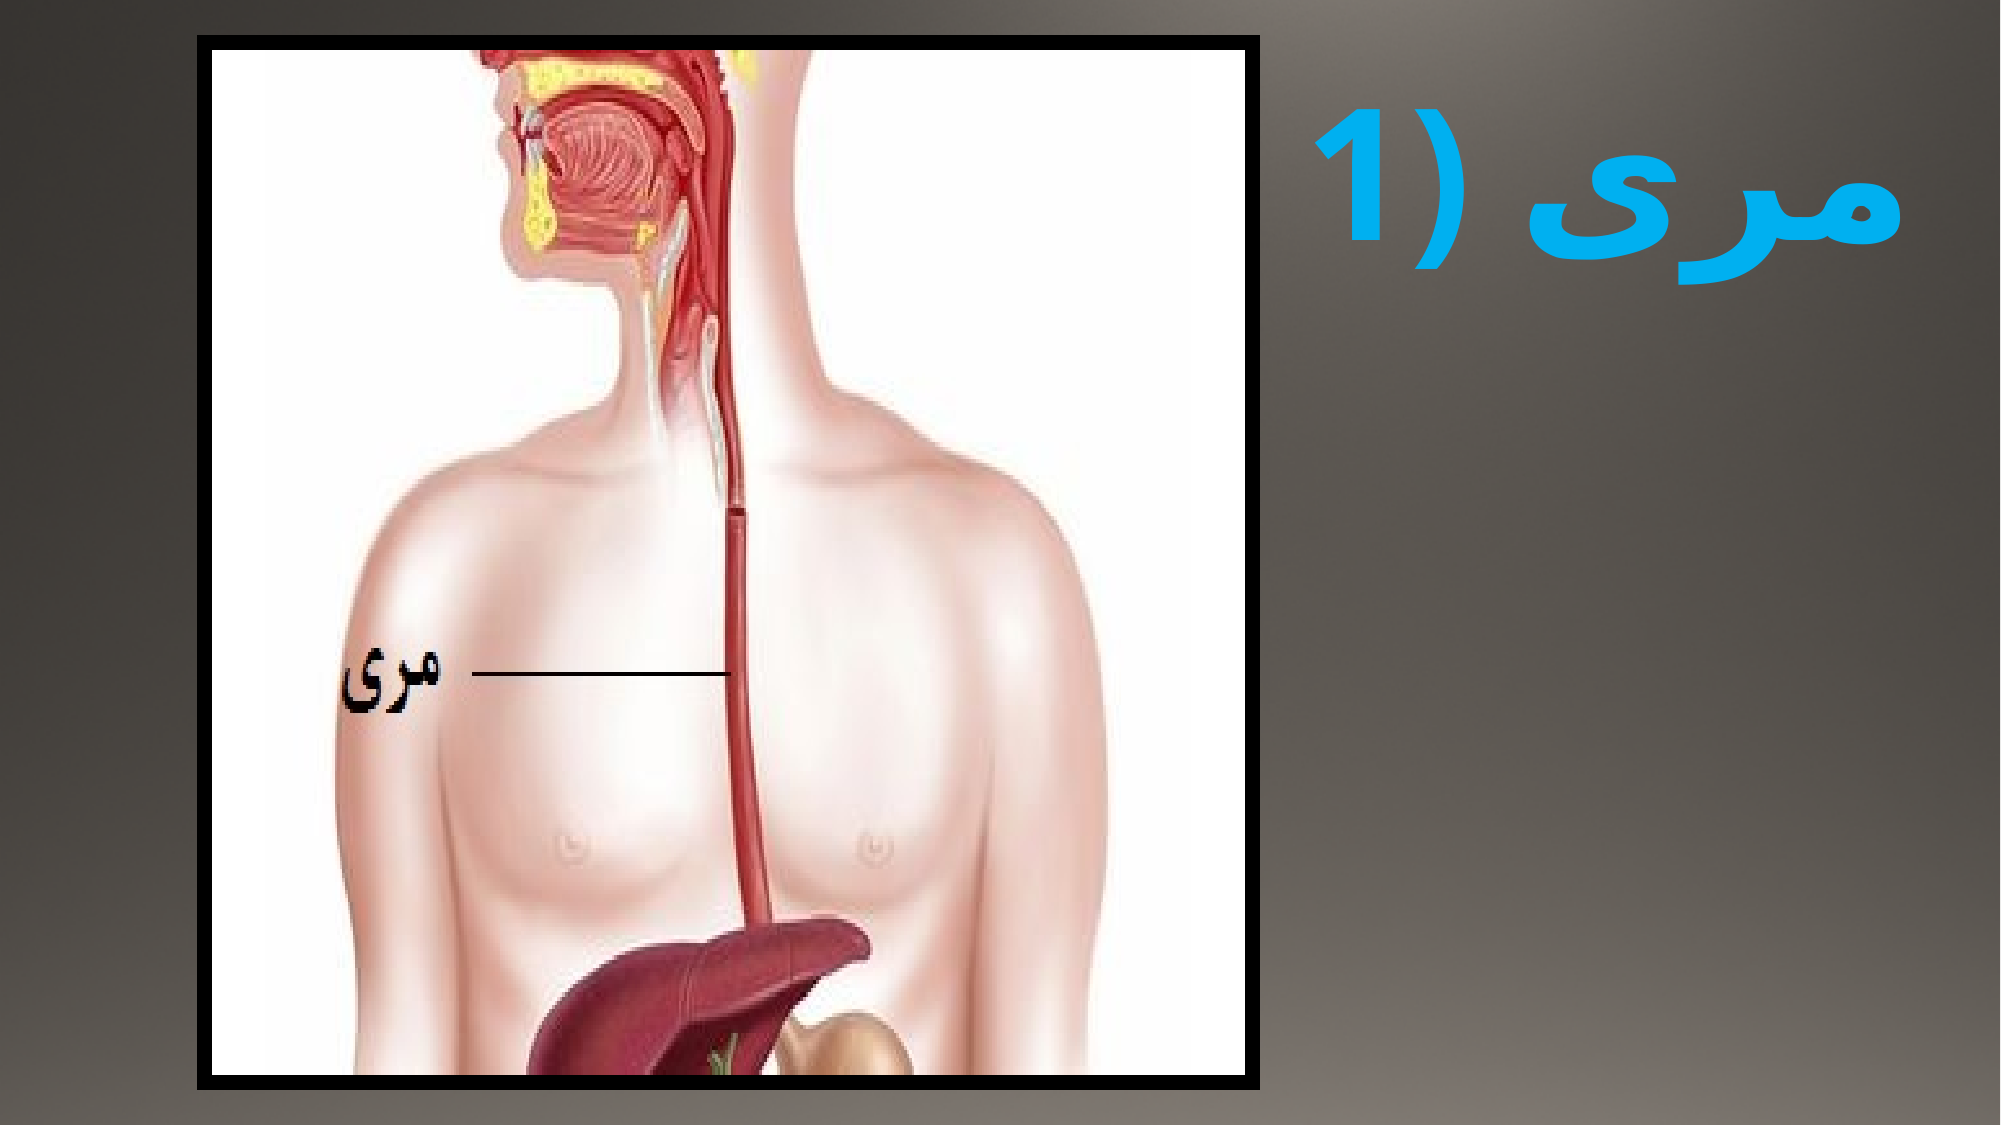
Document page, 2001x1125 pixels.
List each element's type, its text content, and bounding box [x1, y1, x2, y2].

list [211, 49, 1246, 1075]
picture [0, 0, 2001, 1125]
text_box 1) مری [1289, 49, 1930, 285]
